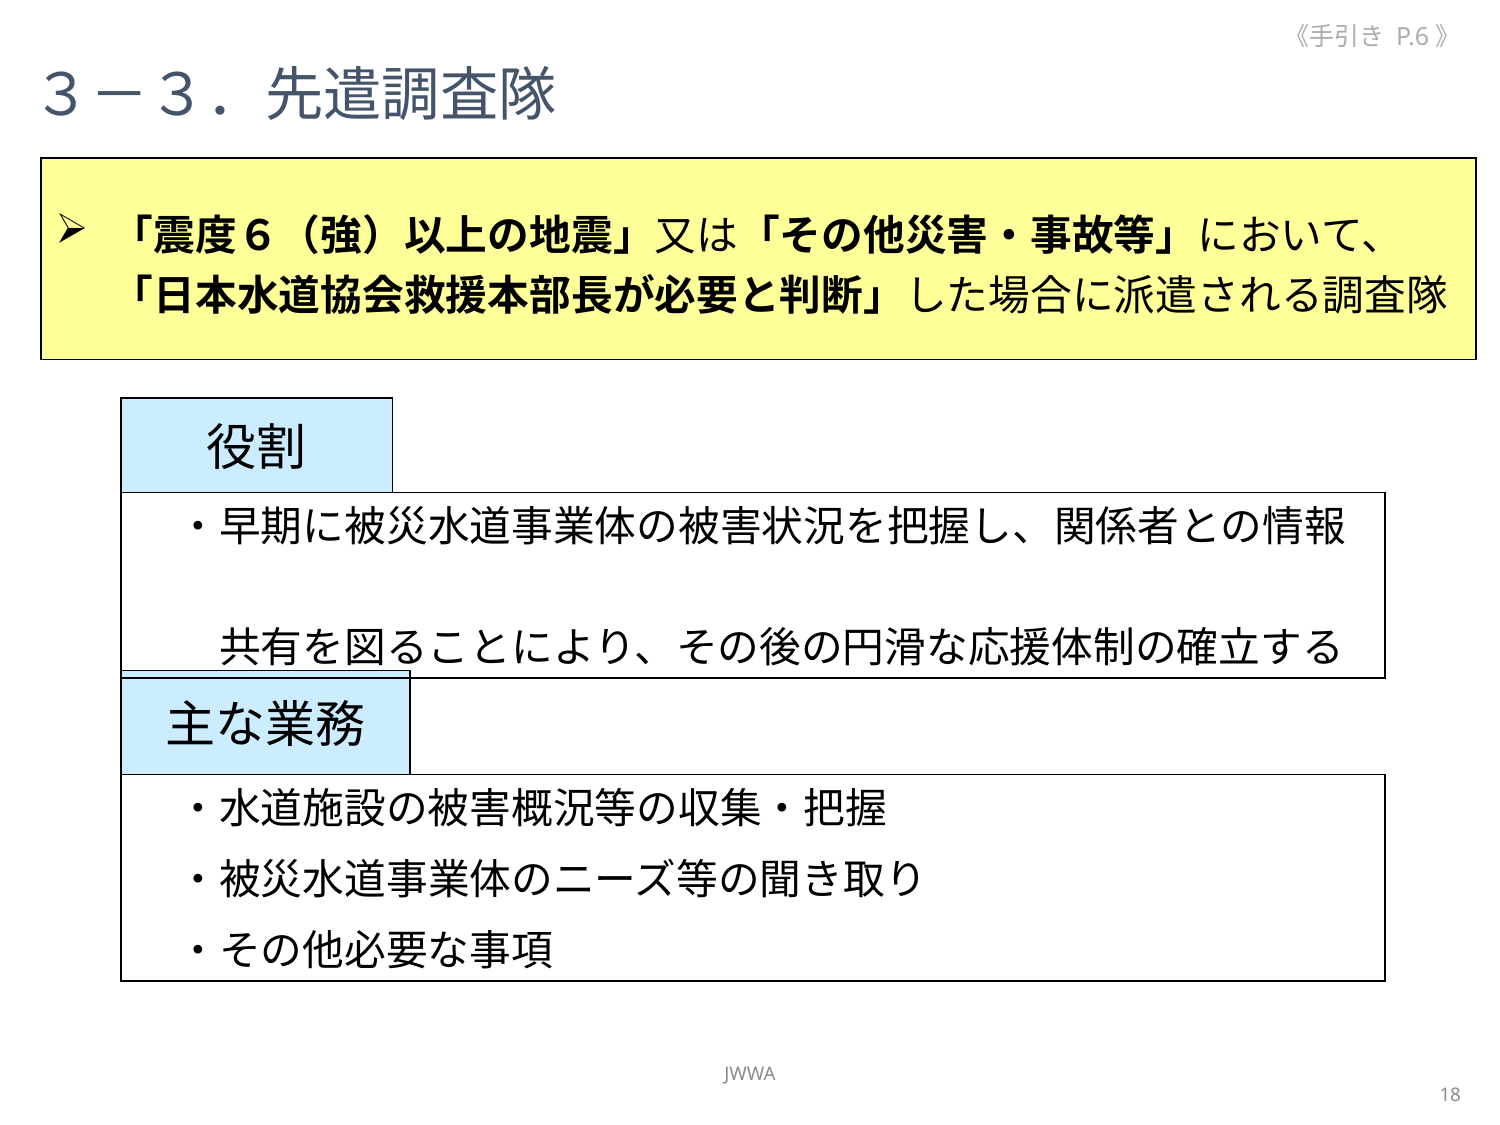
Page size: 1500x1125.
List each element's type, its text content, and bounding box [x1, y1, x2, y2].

slide_number 18 [1138, 1065, 1477, 1125]
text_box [120, 670, 1385, 992]
text_box 《手引き P.6》 [1246, 0, 1500, 70]
text_box 「震度６（強）以上の地震」又は「その他災害・事故等」において、「日本水道協会救援本部長が必要と判断」した場合に派遣される調査隊 [40, 157, 1476, 360]
footer JWWA [496, 1042, 1004, 1103]
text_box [120, 398, 1385, 635]
text_box ３－３．先遣調査隊 [17, 34, 916, 150]
